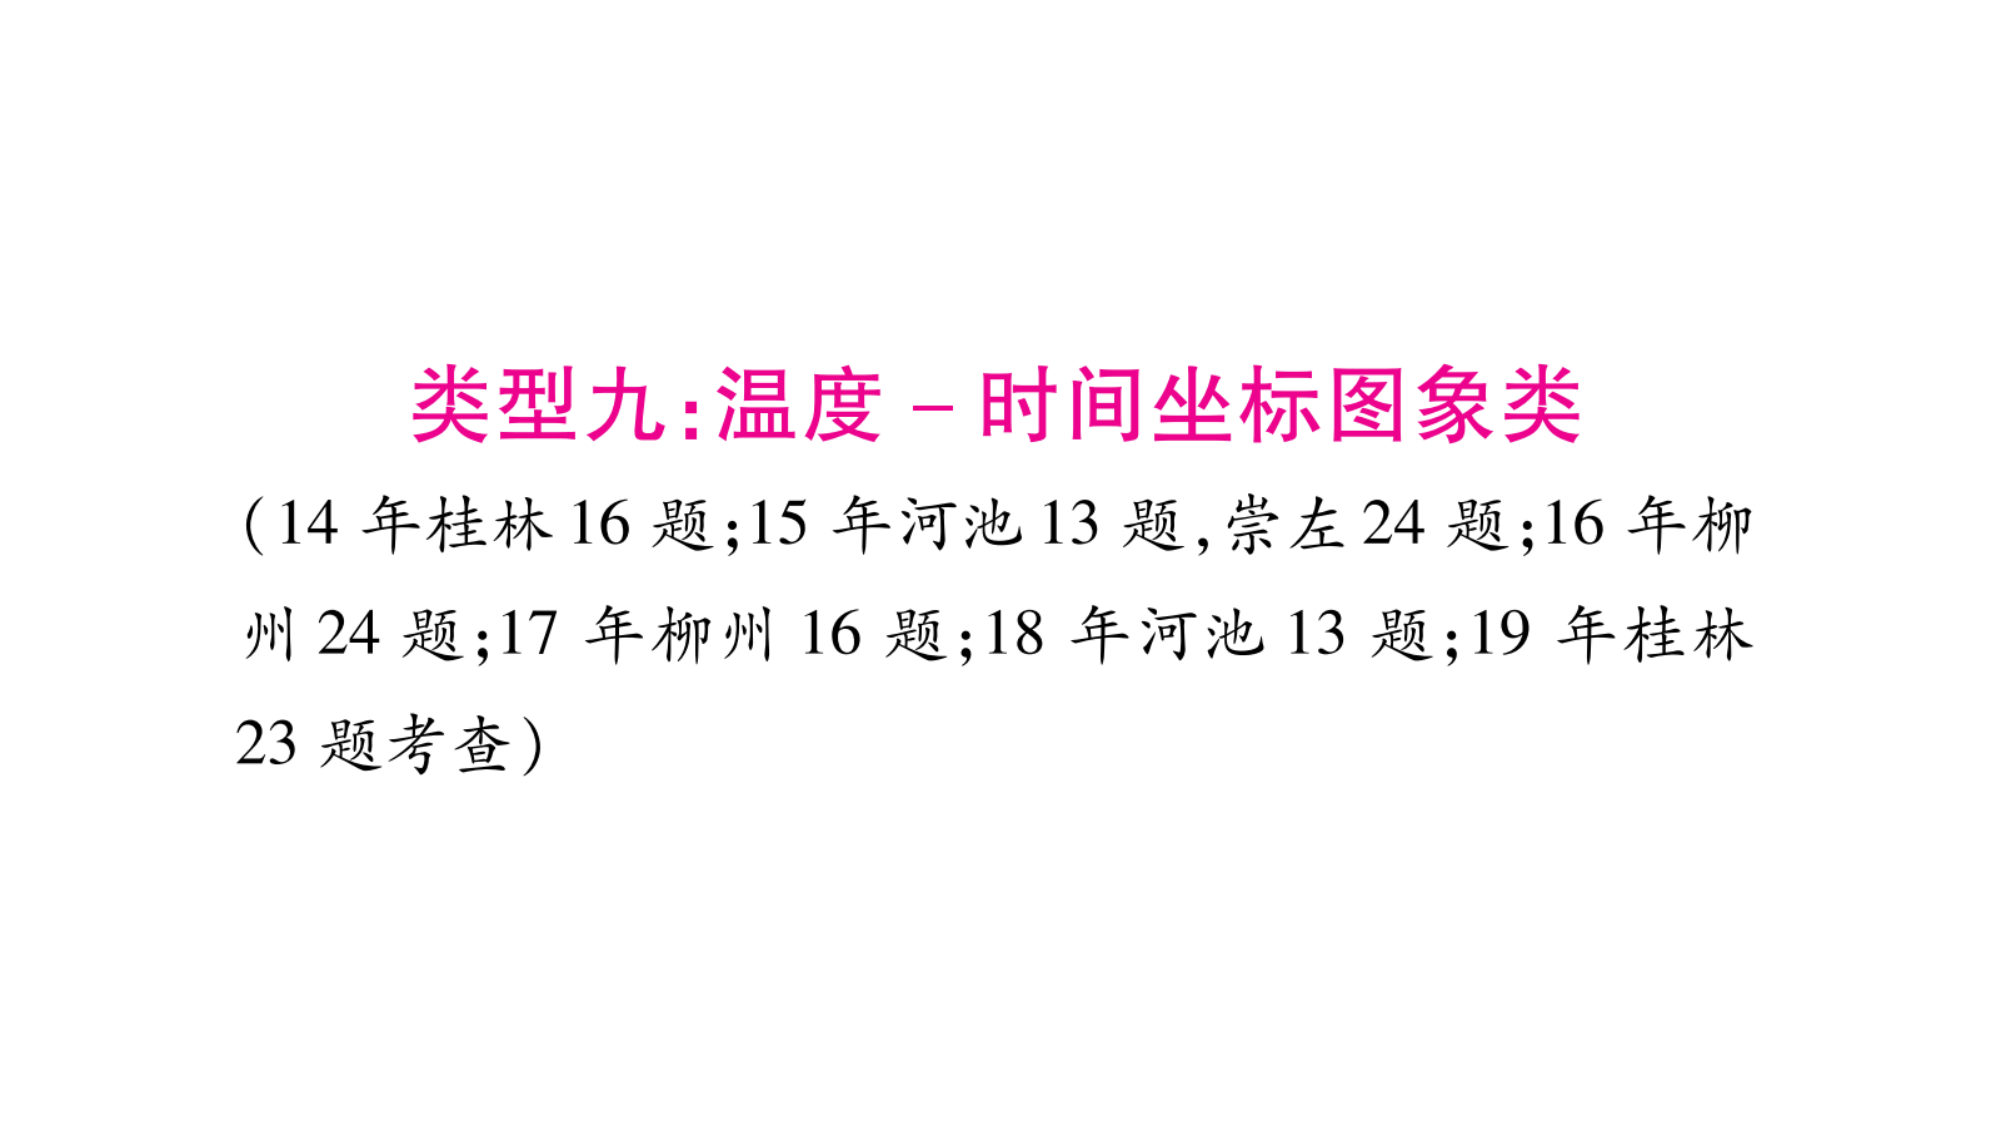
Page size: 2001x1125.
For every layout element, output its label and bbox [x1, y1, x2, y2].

picture [224, 333, 1776, 792]
